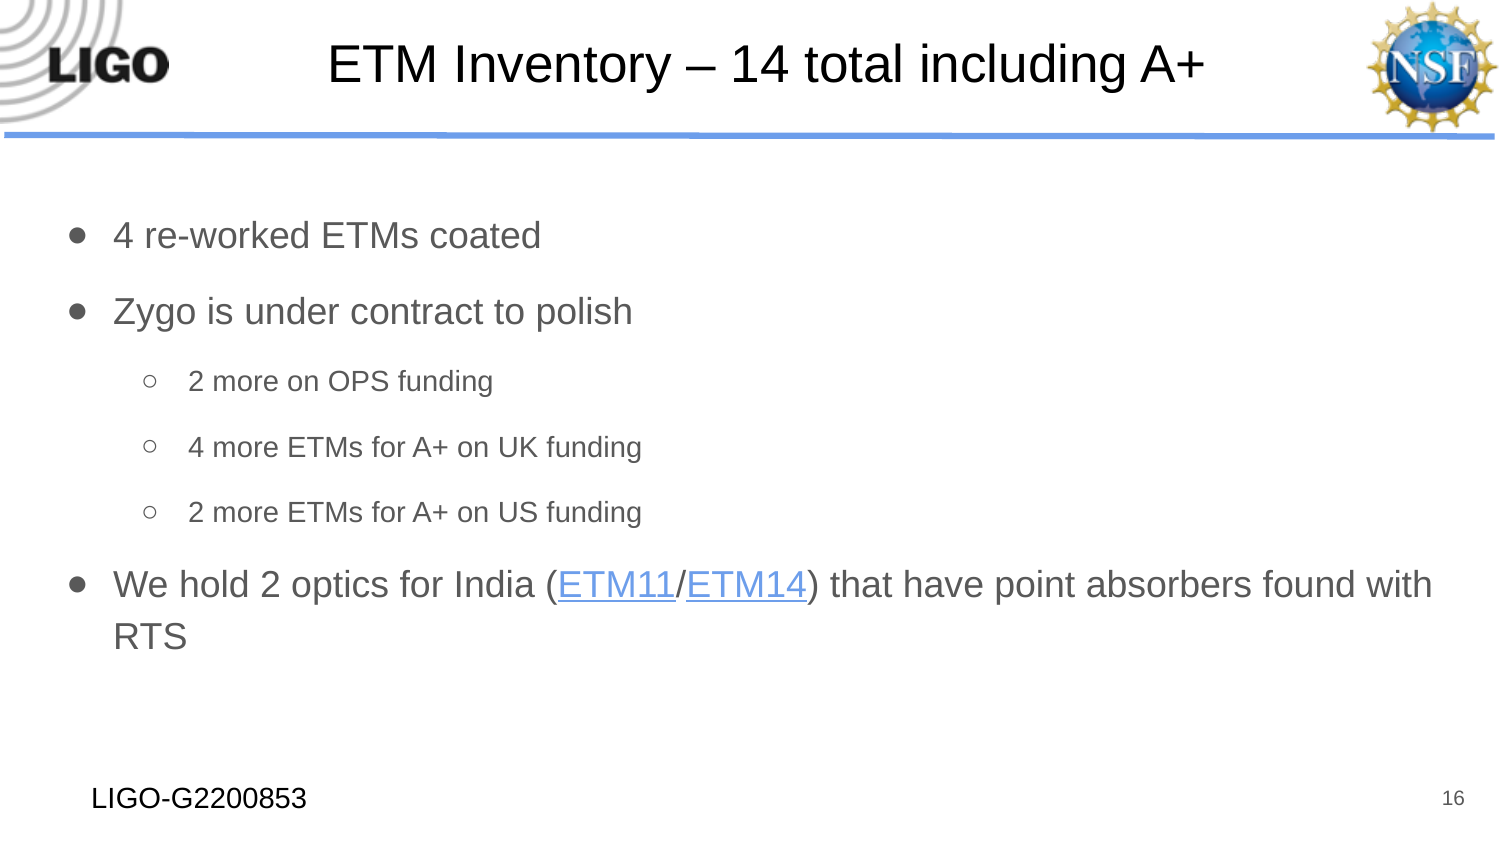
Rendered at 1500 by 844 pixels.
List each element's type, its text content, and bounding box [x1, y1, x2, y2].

picture [0, 0, 169, 124]
slide_number 16 [1389, 764, 1480, 830]
title ETM Inventory – 14 total including A+ [168, 14, 1366, 109]
list 4 re-worked ETMs coated Zygo is under contract to polish 2 more on OPS funding 4 more ETMs for A+ on UK funding 2 more ETMs for A+ on US funding We hold 2 optics for India (ETM11/ETM14) that have point absorbers found with RTS [51, 189, 1449, 750]
picture [1365, 0, 1500, 135]
